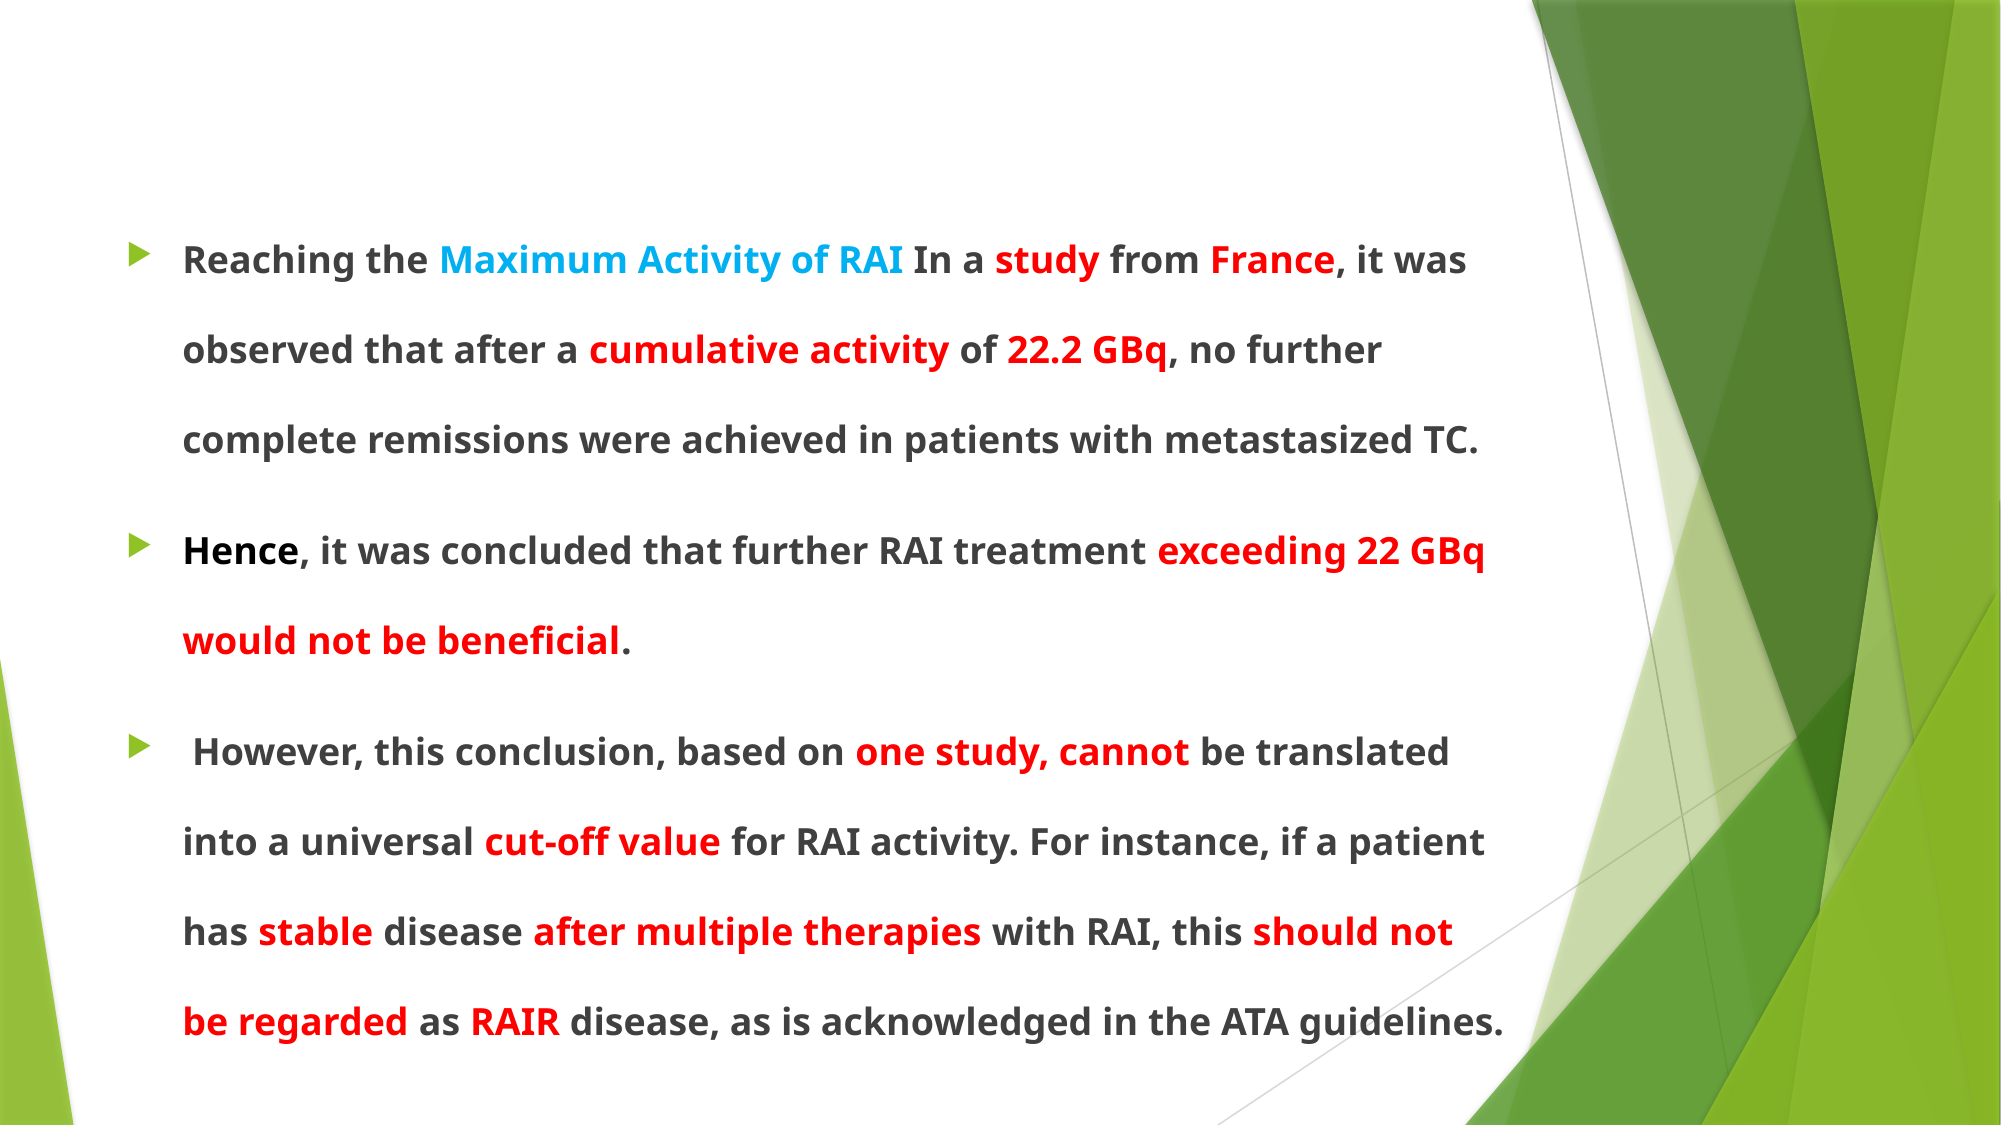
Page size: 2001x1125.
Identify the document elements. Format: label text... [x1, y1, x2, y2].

list Reaching the Maximum Activity of RAI In a study from France, it was observed that after a cumulative activity of 22.2 GBq, no further complete remissions were achieved in patients with metastasized TC. Hence, it was concluded that further RAI treatment exceeding 22 GBq would not be beneficial. However, this conclusion, based on one study, cannot be translated into a universal cut-off value for RAI activity. For instance, if a patient has stable disease after multiple therapies with RAI, this should not be regarded as RAIR disease, as is acknowledged in the ATA guidelines. [111, 183, 1522, 1100]
